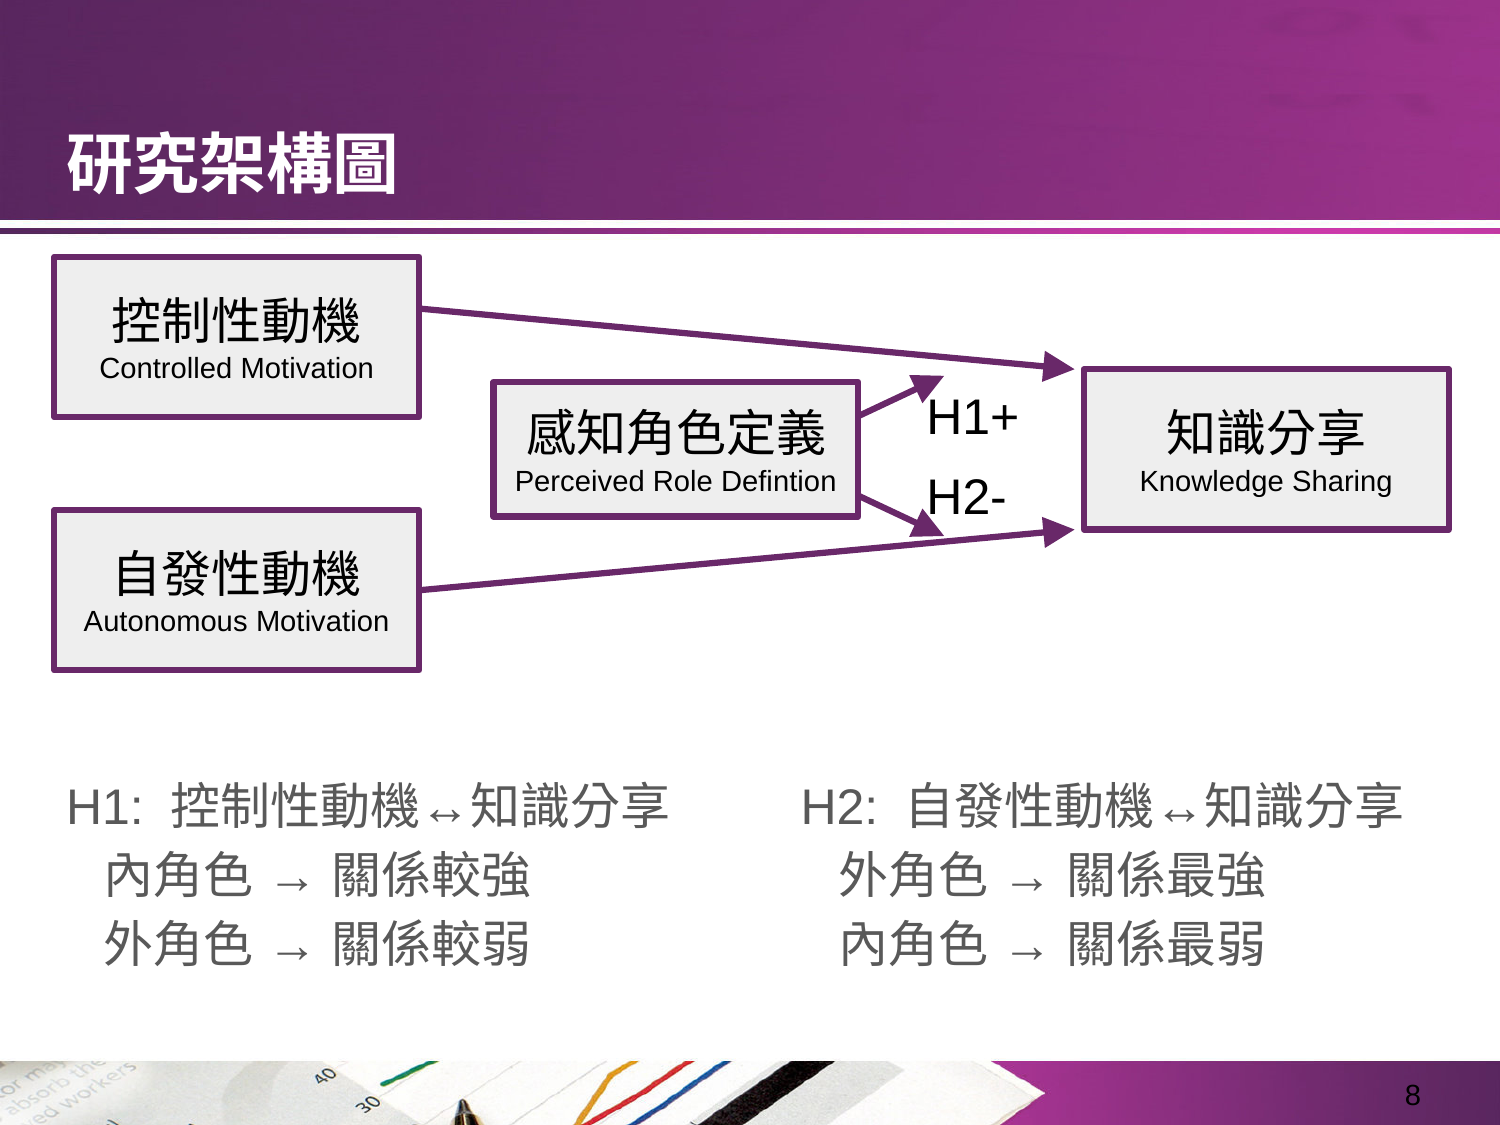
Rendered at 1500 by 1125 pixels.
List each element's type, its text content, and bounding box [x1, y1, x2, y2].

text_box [858, 495, 945, 537]
picture [0, 0, 1500, 1125]
list H1: 控制性動機↔知識分享 內角色 → 關係較強 外角色 → 關係較弱 [51, 750, 746, 1068]
title 研究架構圖 [51, 91, 1449, 217]
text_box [418, 529, 1075, 591]
slide_number ‹#› [1389, 1068, 1480, 1125]
text_box H2- [911, 457, 1031, 527]
text_box 控制性動機 Controlled Motivation [54, 256, 420, 418]
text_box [858, 375, 945, 417]
list H2: 自發性動機↔知識分享 外角色 → 關係最強 內角色 → 關係最弱 [785, 750, 1480, 1068]
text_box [418, 308, 1075, 370]
text_box 感知角色定義 Perceived Role Defintion [493, 382, 859, 517]
text_box 知識分享 Knowledge Sharing [1083, 369, 1449, 530]
text_box 自發性動機 Autonomous Motivation [54, 510, 420, 671]
text_box H1+ [911, 377, 1075, 457]
